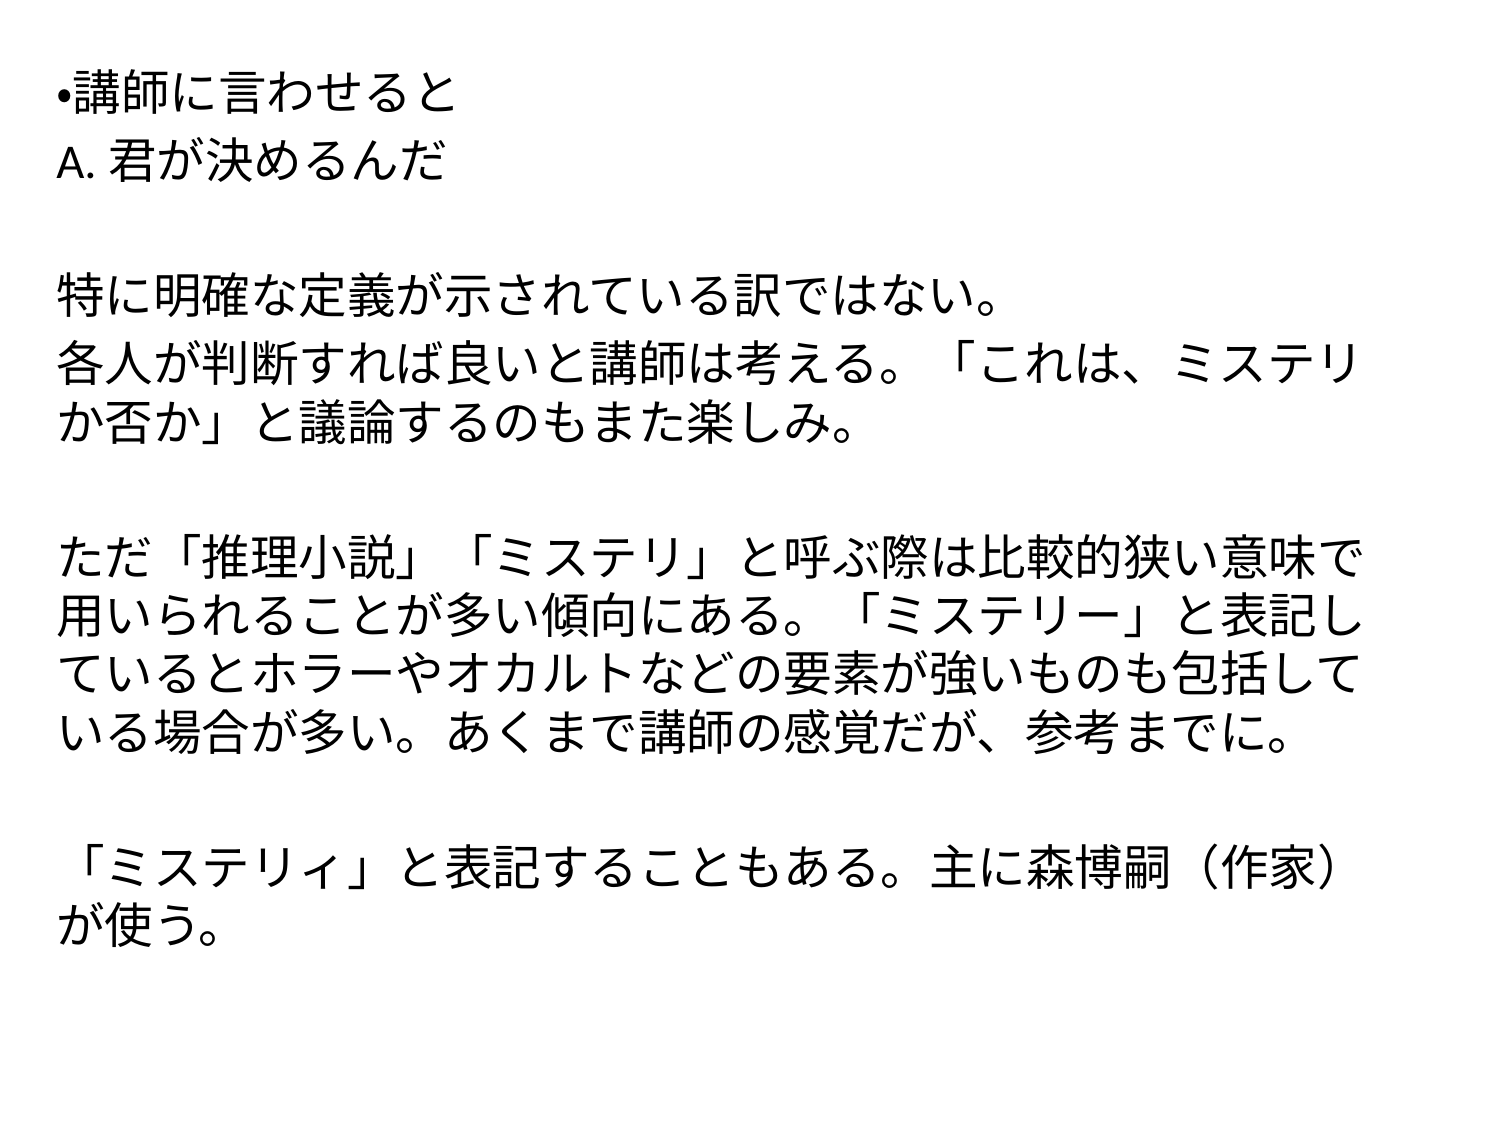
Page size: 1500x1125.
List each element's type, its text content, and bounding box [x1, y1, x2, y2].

list ・講師に言わせると A.君が決めるんだ 特に明確な定義が示されている訳ではない。 各人が判断すれば良いと講師は考える。「これは、ミステリか否か」と議論するのもまた楽しみ。 ただ「推理小説」「ミステリ」と呼ぶ際は比較的狭い意味で用いられることが多い傾向にある。「ミステリー」と表記しているとホラーやオカルトなどの要素が強いものも包括している場合が多い。あくまで講師の感覚だが、参考までに。 「ミステリィ」と表記することもある。主に森博嗣（作家）が使う。 [41, 54, 1392, 1012]
